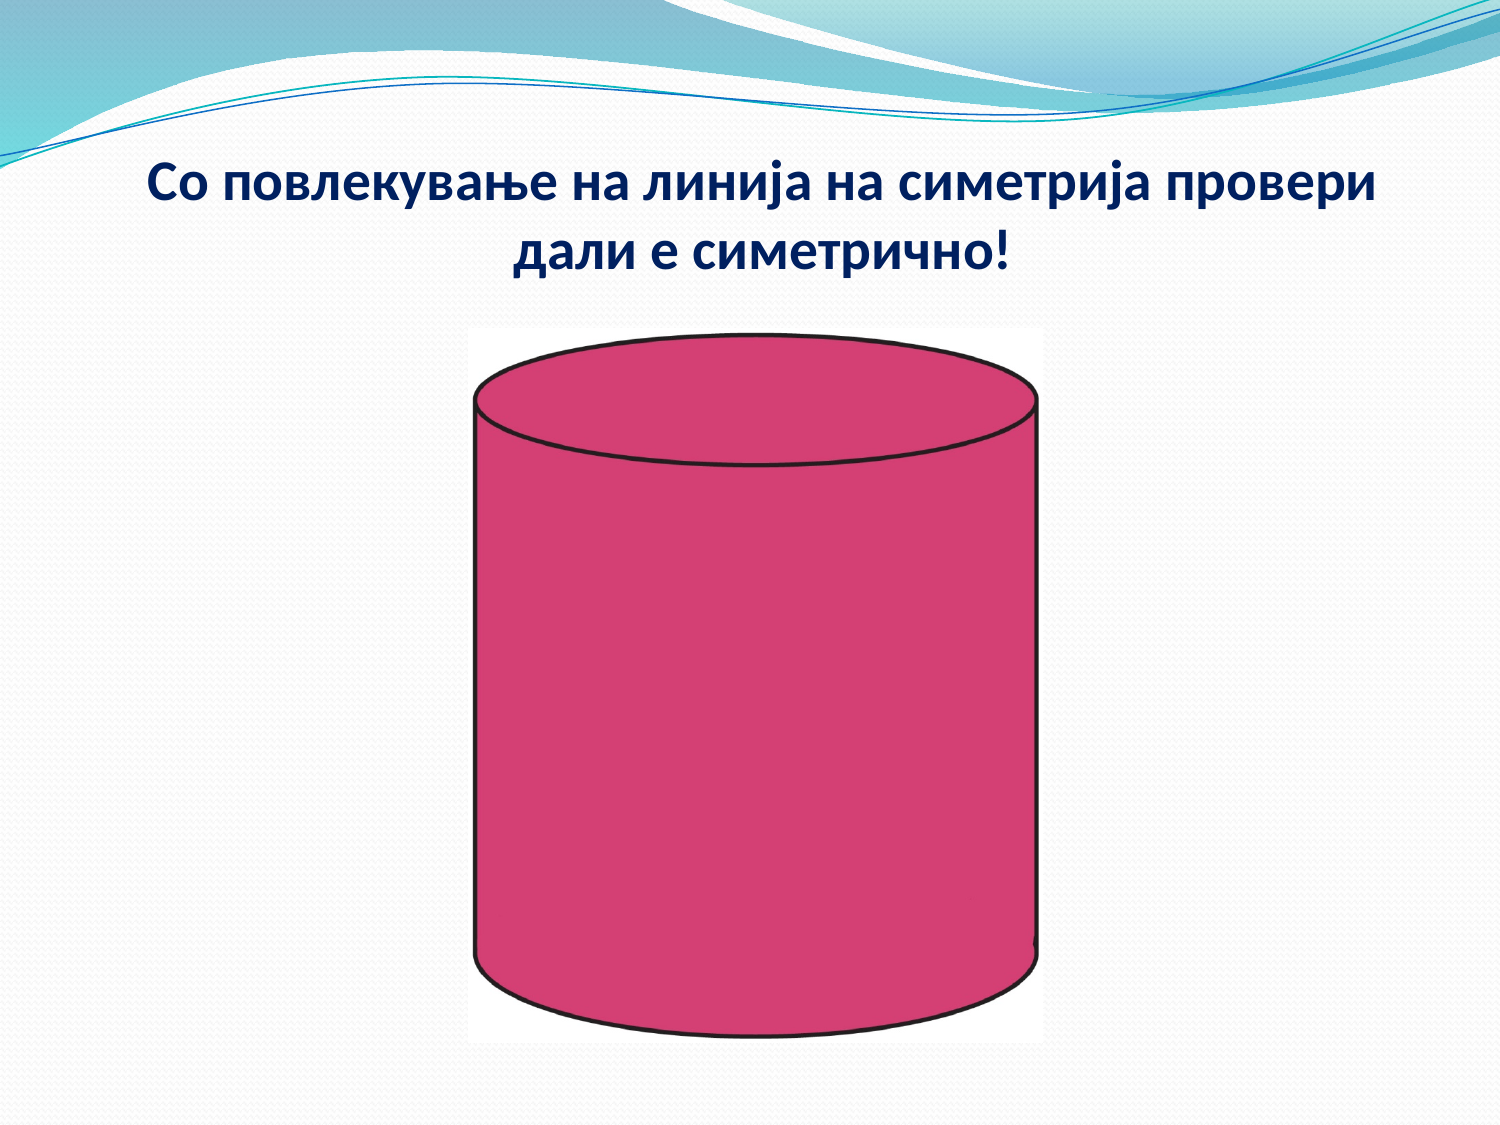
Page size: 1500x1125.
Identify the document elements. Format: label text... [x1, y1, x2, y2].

picture [468, 327, 1043, 1044]
title Со повлекување на линија на симетрија провери дали е симетрично! [82, 46, 1445, 282]
